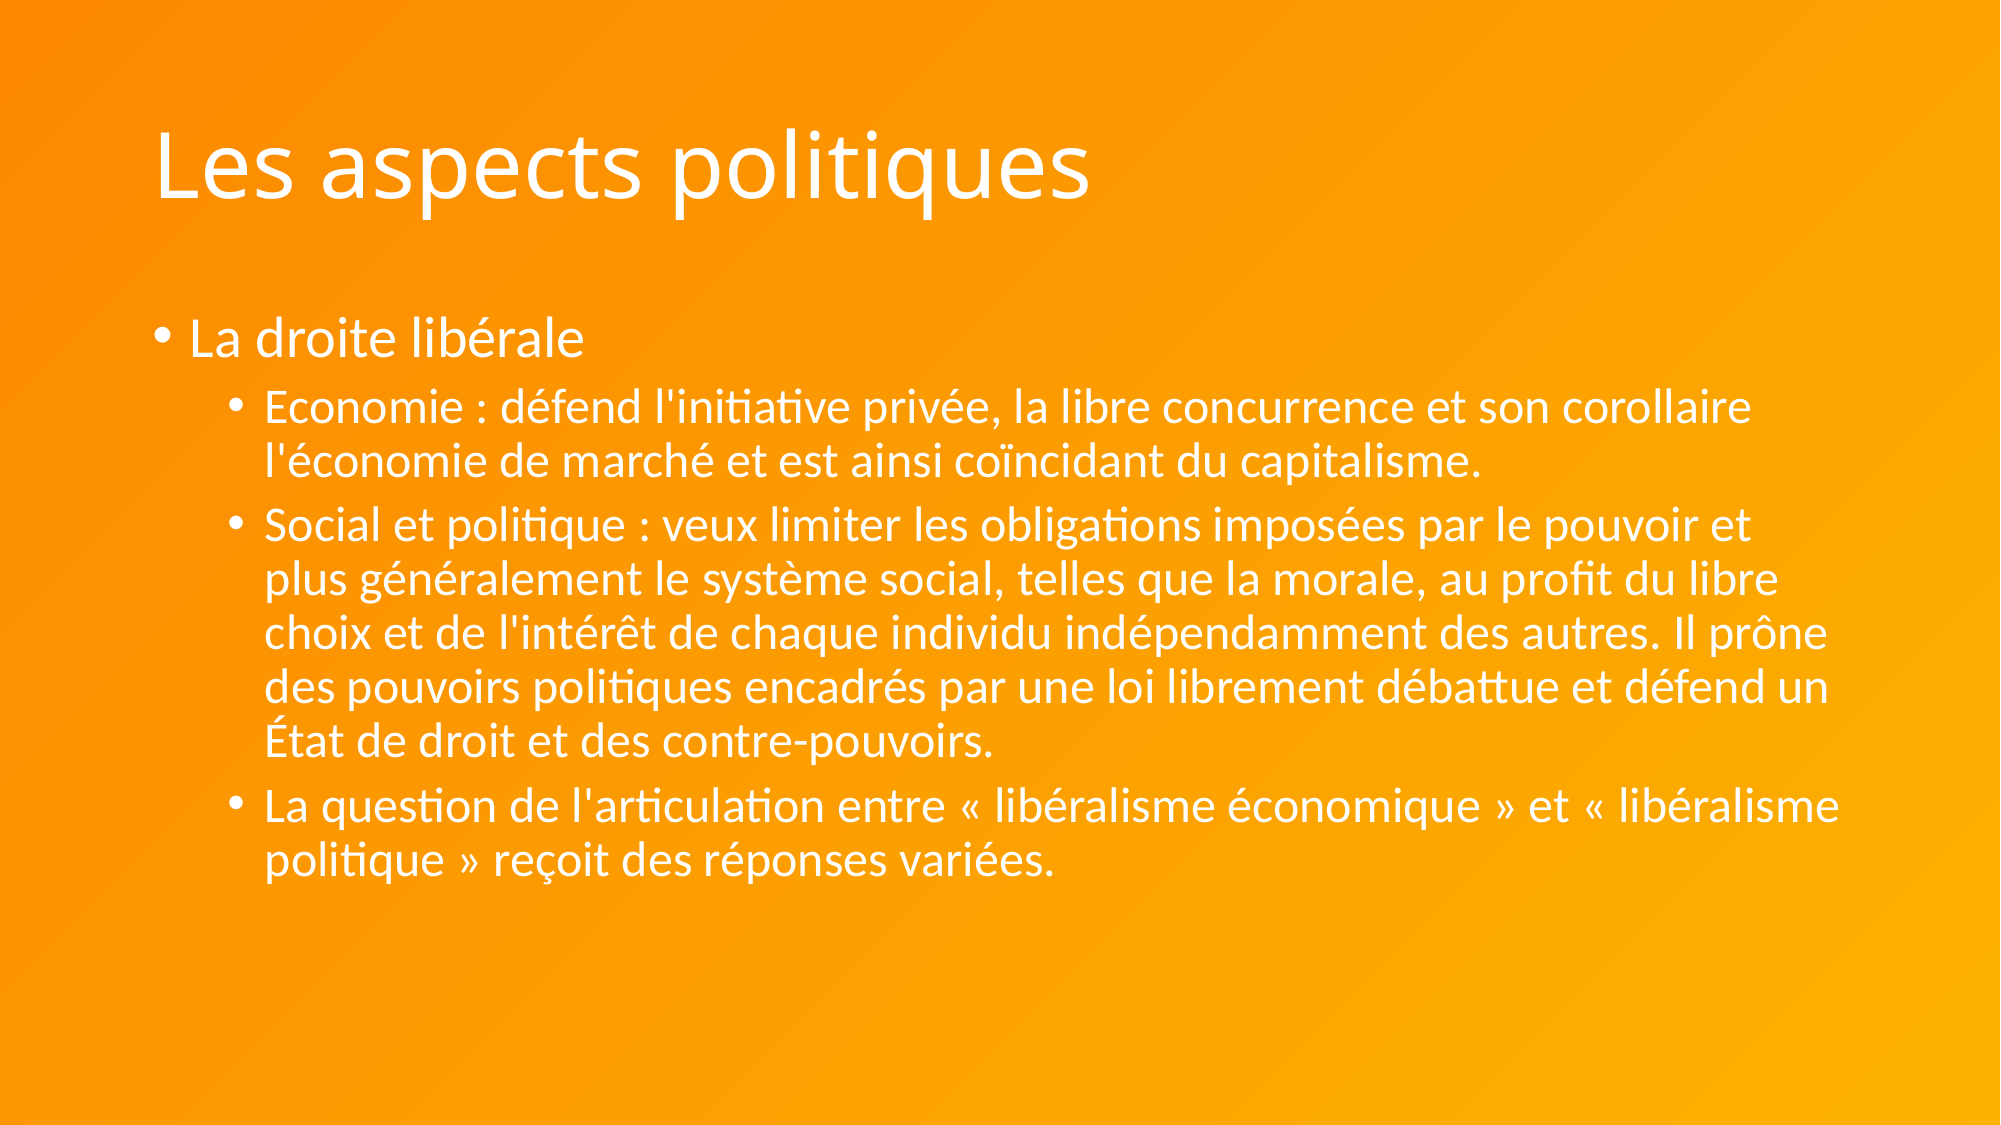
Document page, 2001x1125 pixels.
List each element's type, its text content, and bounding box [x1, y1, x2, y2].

title Les aspects politiques [137, 59, 1863, 278]
list La droite libérale Economie : défend l'initiative privée, la libre concurrence et son corollaire l'économie de marché et est ainsi coïncidant du capitalisme. Social et politique : veux limiter les obligations imposées par le pouvoir et plus généralement le système social, telles que la morale, au profit du libre choix et de l'intérêt de chaque individu indépendamment des autres. Il prône des pouvoirs politiques encadrés par une loi librement débattue et défend un État de droit et des contre-pouvoirs. La question de l'articulation entre « libéralisme économique » et « libéralisme politique » reçoit des réponses variées. [137, 299, 1863, 1014]
